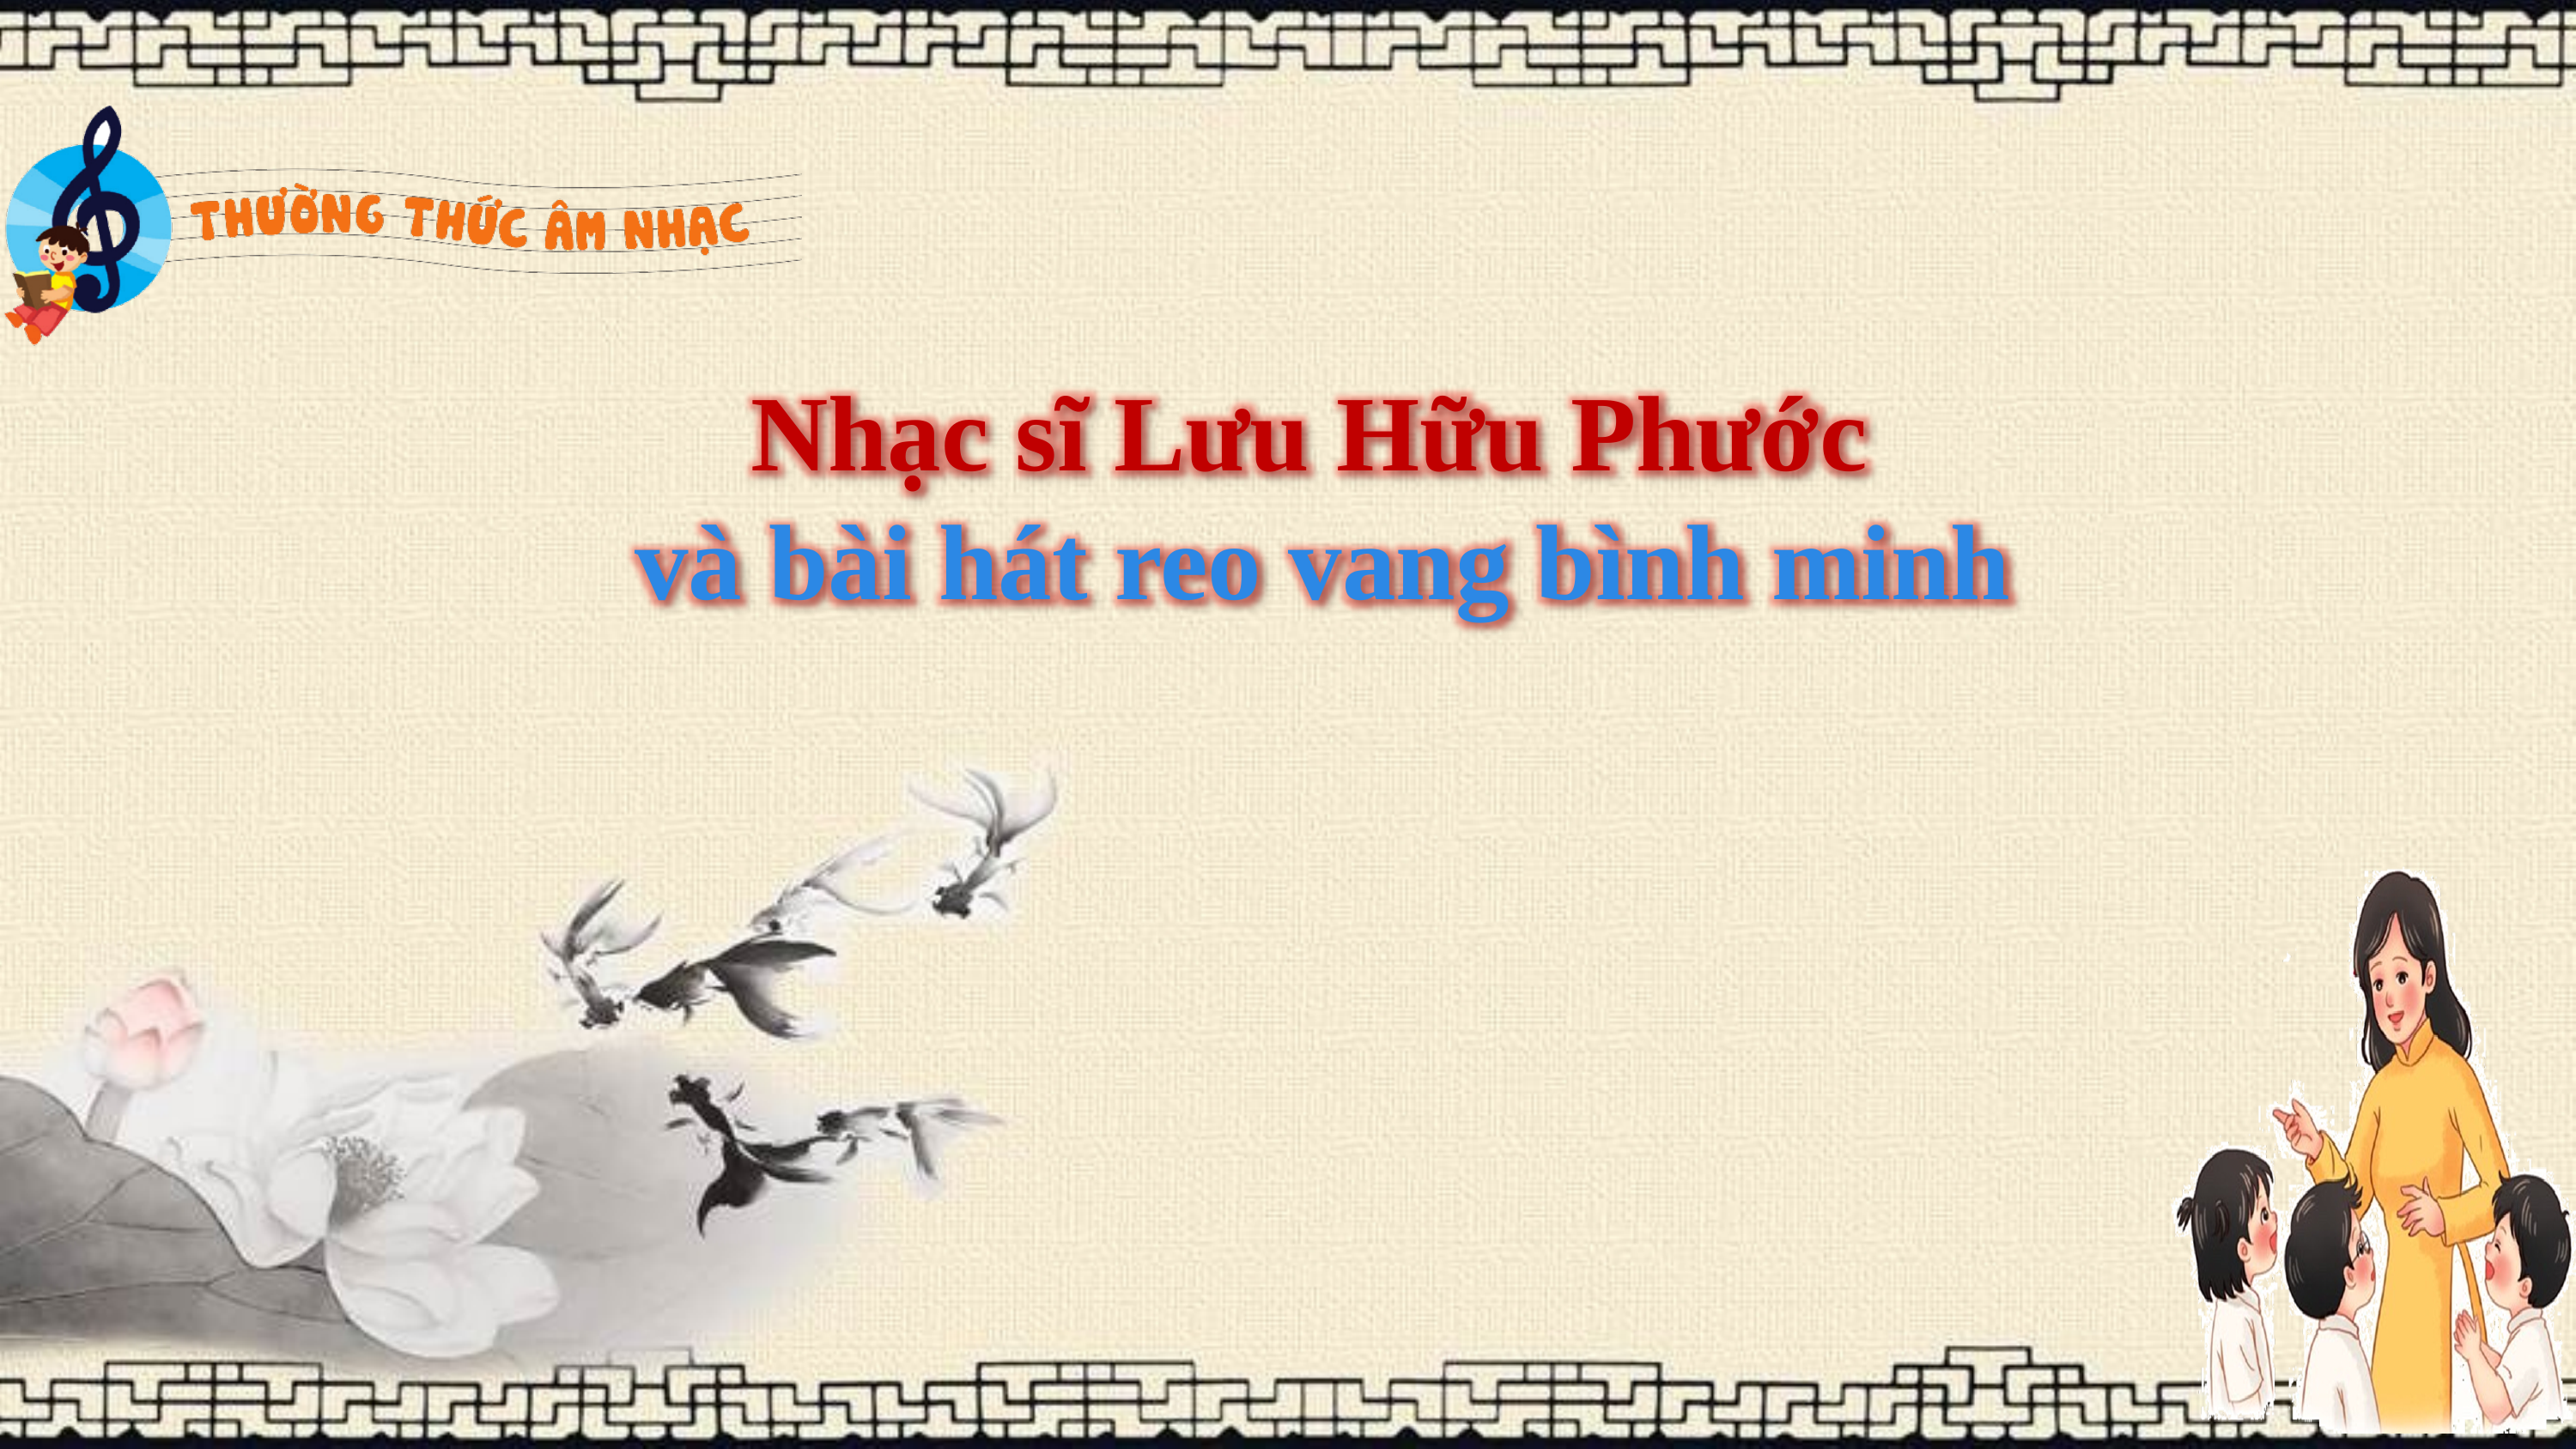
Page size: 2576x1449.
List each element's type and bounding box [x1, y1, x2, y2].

picture [2, 106, 817, 349]
list [0, 0, 2576, 1449]
picture [2123, 845, 2576, 1434]
